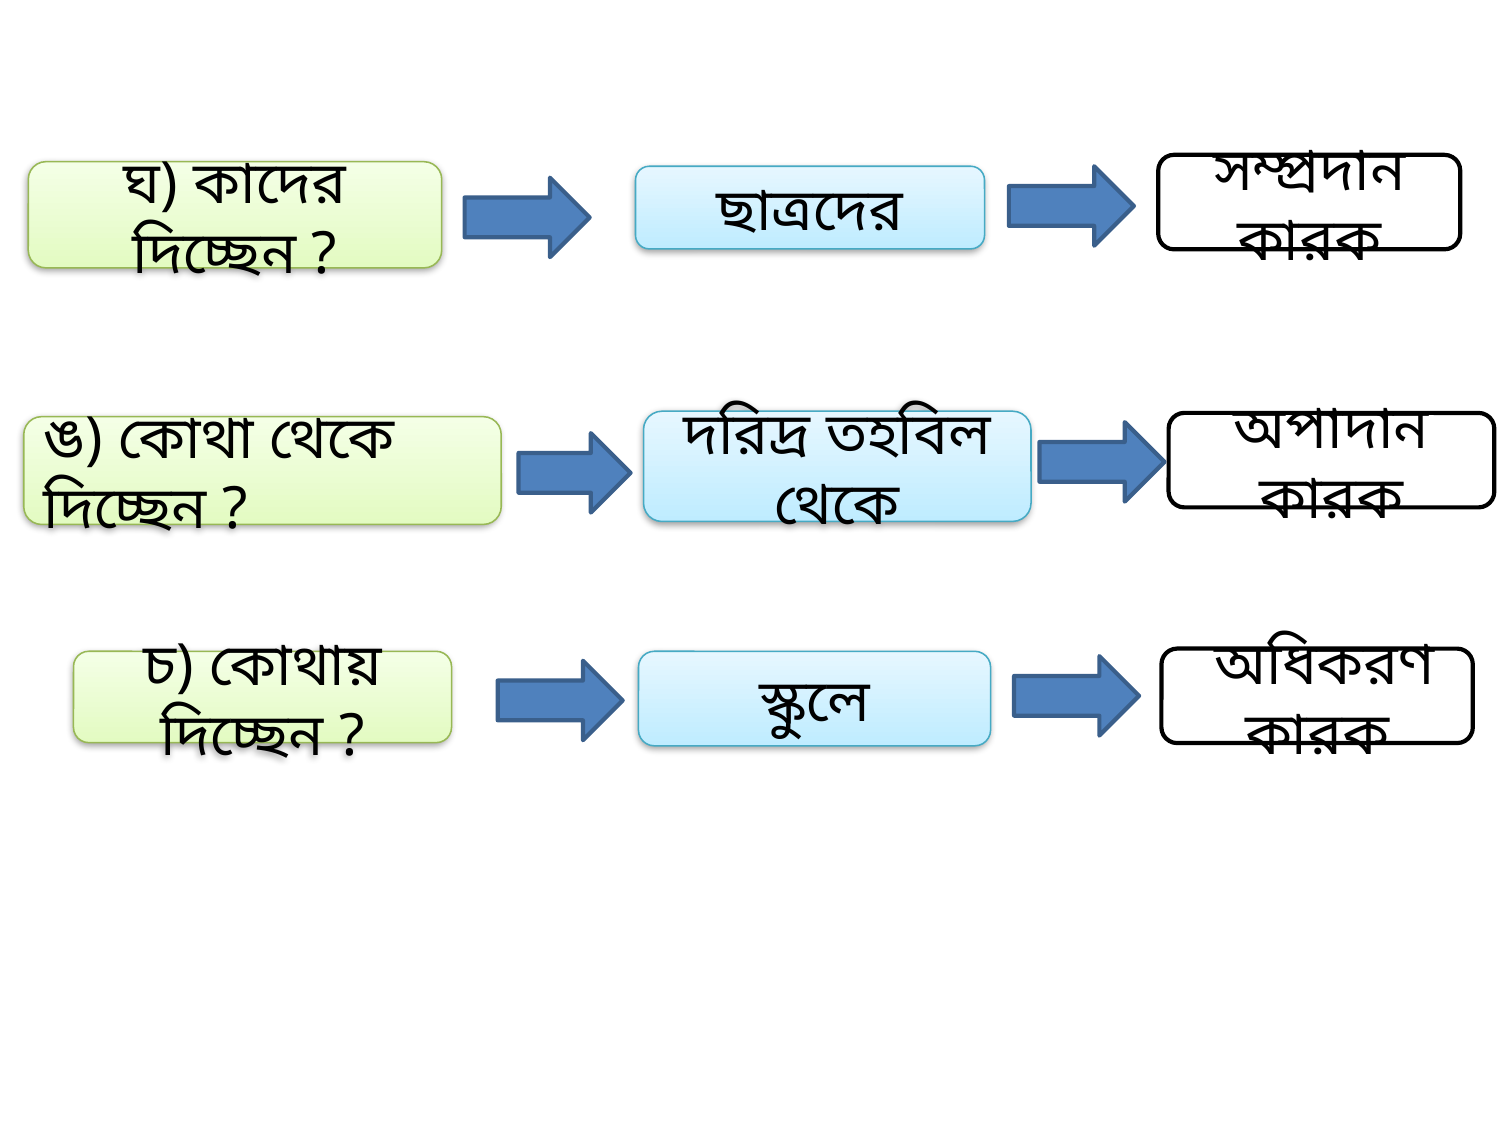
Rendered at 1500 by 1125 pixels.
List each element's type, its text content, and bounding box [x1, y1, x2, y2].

text_box [462, 175, 592, 260]
text_box দরিদ্র তহবিল থেকে [642, 410, 1032, 523]
text_box [495, 658, 625, 743]
text_box অধিকরণ কারক [1159, 646, 1475, 746]
text_box [1037, 420, 1167, 504]
text_box [1011, 654, 1142, 738]
text_box চ) কোথায় দিচ্ছেন ? [72, 650, 453, 744]
text_box ঙ) কোথা থেকে দিচ্ছেন ? [22, 415, 503, 526]
text_box [516, 431, 633, 515]
text_box সম্প্রদান কারক [1156, 152, 1463, 252]
text_box অপাদান কারক [1166, 410, 1497, 510]
text_box স্কুলে [637, 650, 992, 747]
text_box [1006, 164, 1137, 248]
text_box ছাত্রদের [634, 165, 986, 250]
text_box ঘ) কাদের দিচ্ছেন ? [27, 160, 443, 269]
